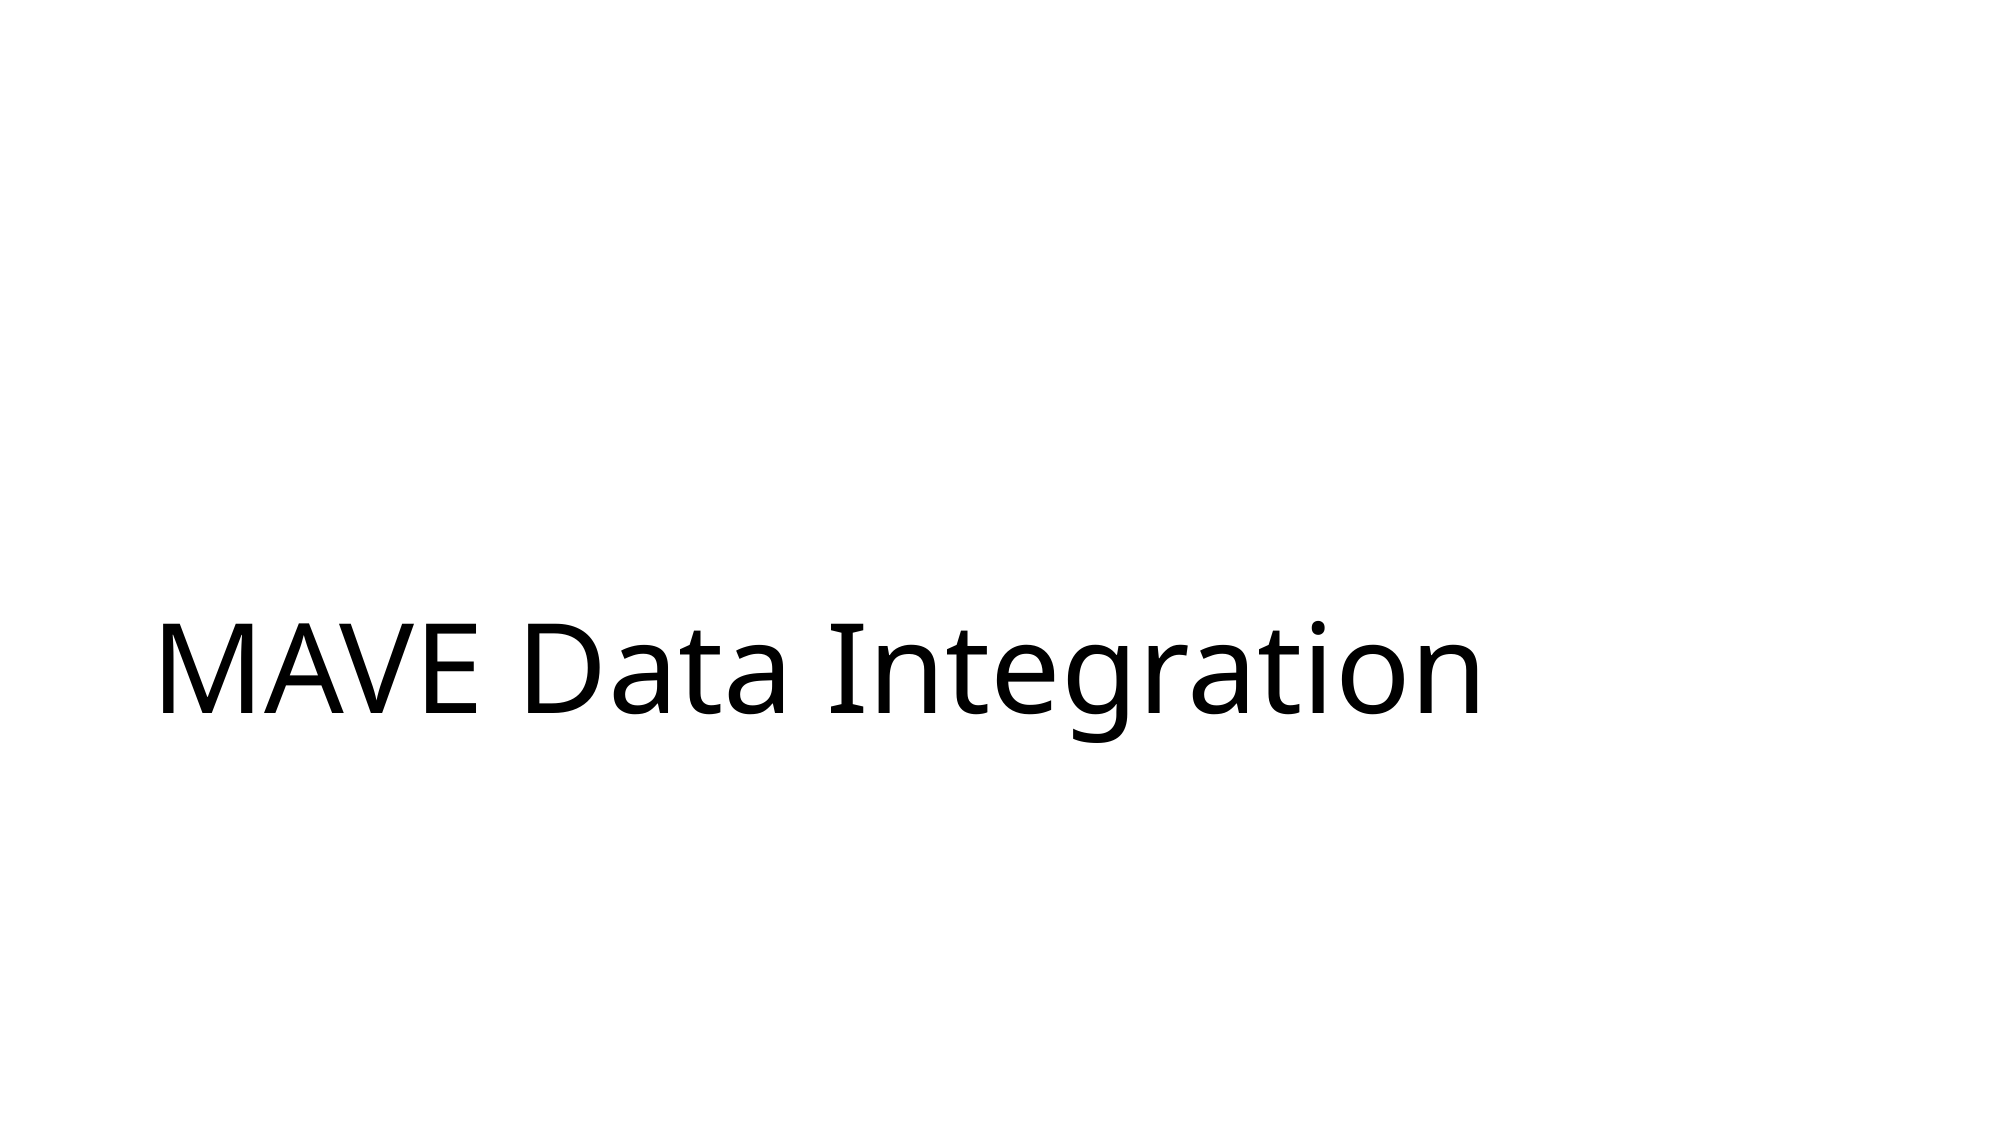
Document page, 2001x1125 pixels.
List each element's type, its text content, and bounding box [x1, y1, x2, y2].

title MAVE Data Integration [136, 280, 1862, 749]
